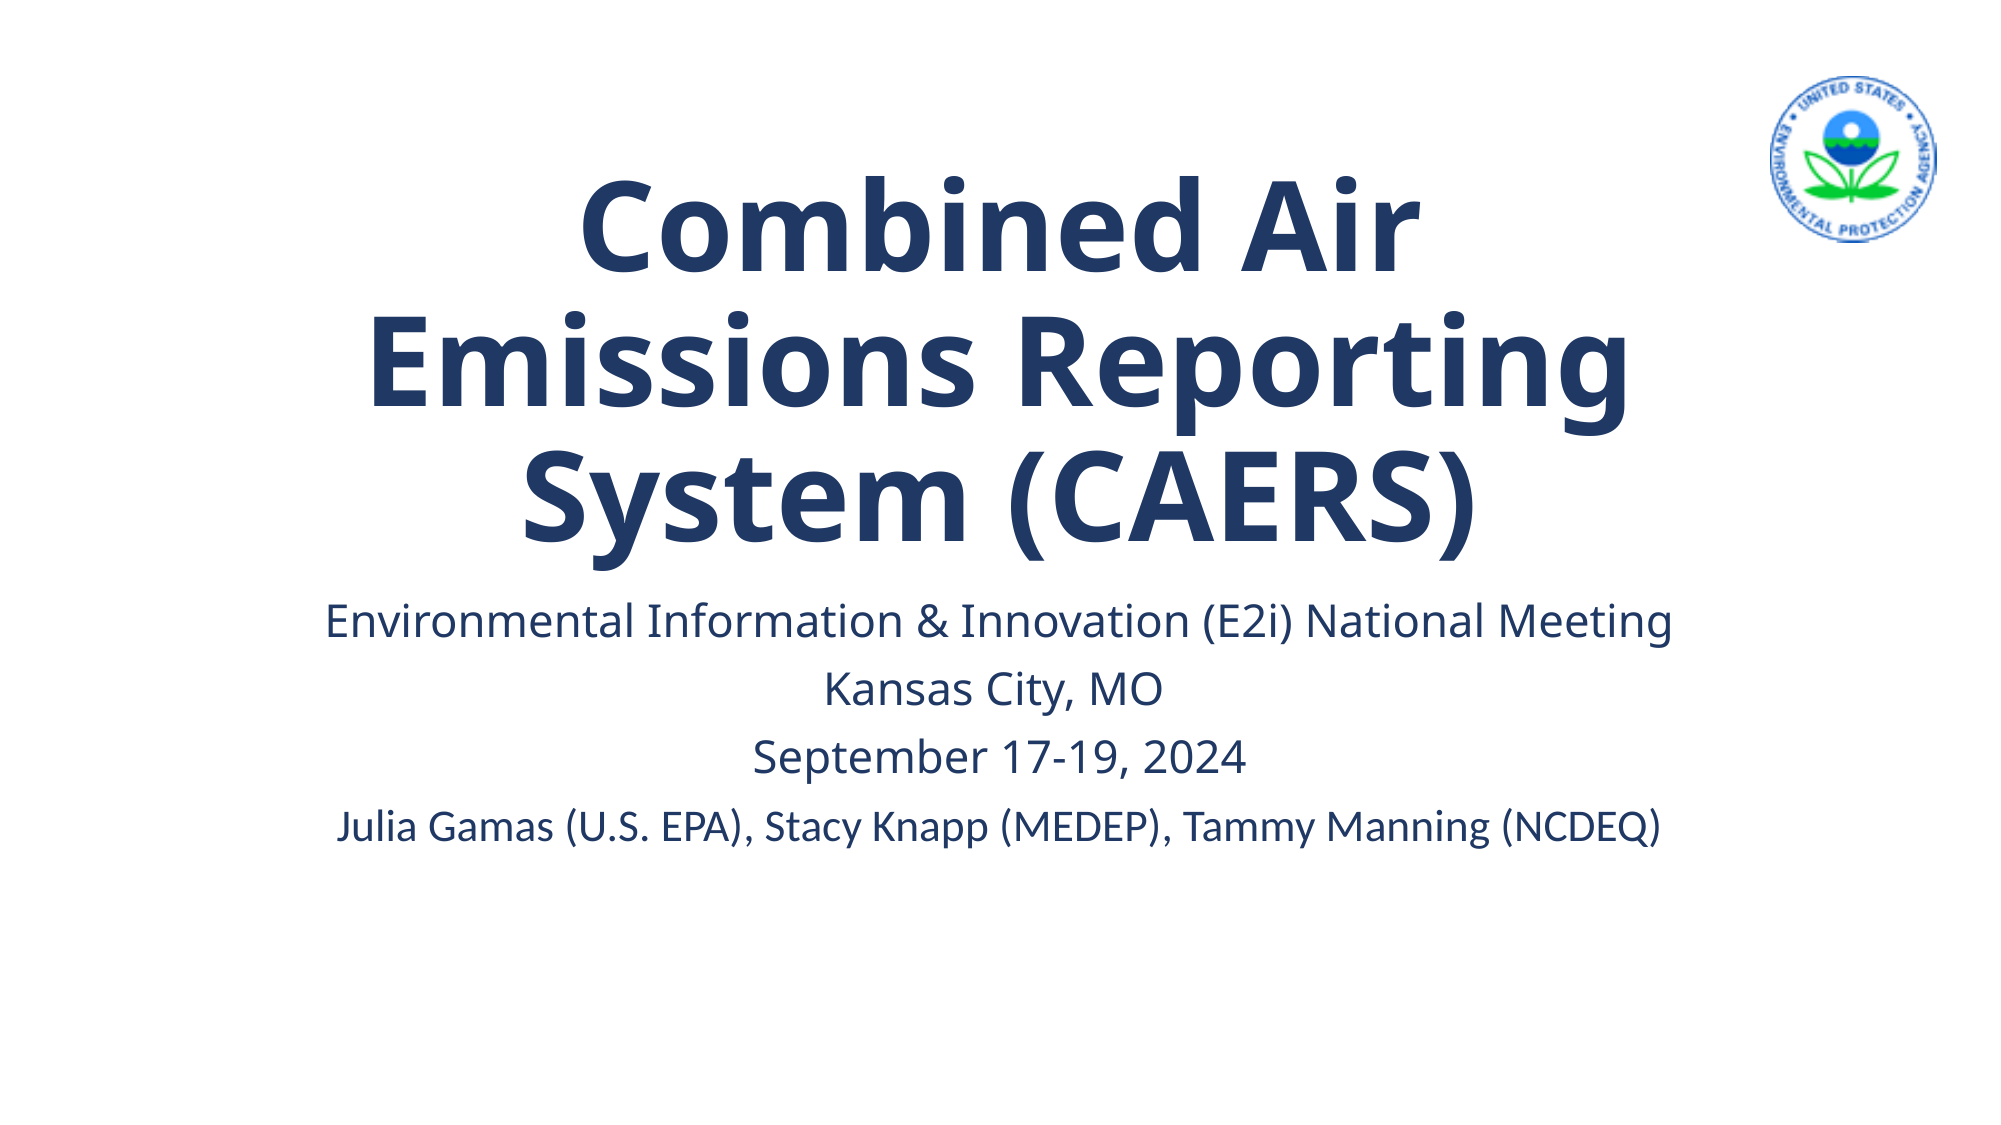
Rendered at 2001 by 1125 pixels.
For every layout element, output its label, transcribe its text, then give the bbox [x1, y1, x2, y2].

title Combined Air Emissions Reporting System (CAERS) [249, 184, 1750, 576]
subtitle Environmental Information & Innovation (E2i) National Meeting Kansas City, MO September 17-19, 2024 Julia Gamas (U.S. EPA), Stacy Knapp (MEDEP), Tammy Manning (NCDEQ) [249, 590, 1750, 863]
picture [1770, 76, 1937, 243]
